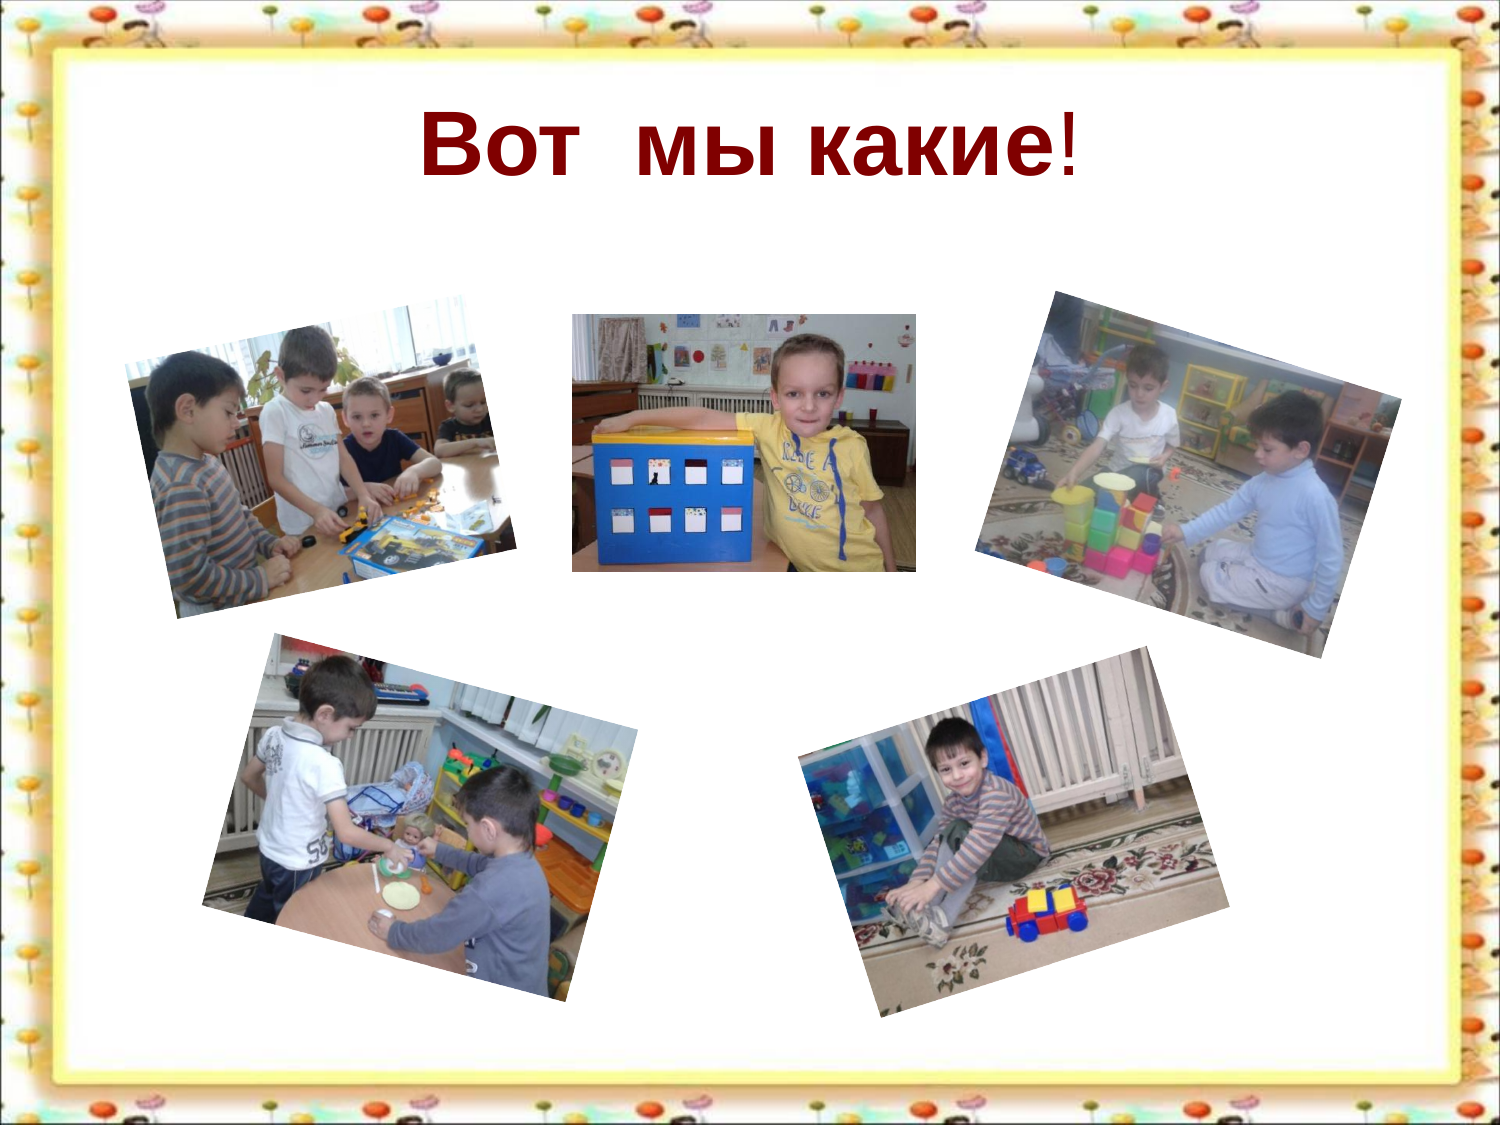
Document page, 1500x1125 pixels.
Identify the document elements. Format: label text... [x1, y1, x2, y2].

title Вот мы какие! [74, 44, 1426, 233]
picture [0, 0, 1500, 1125]
